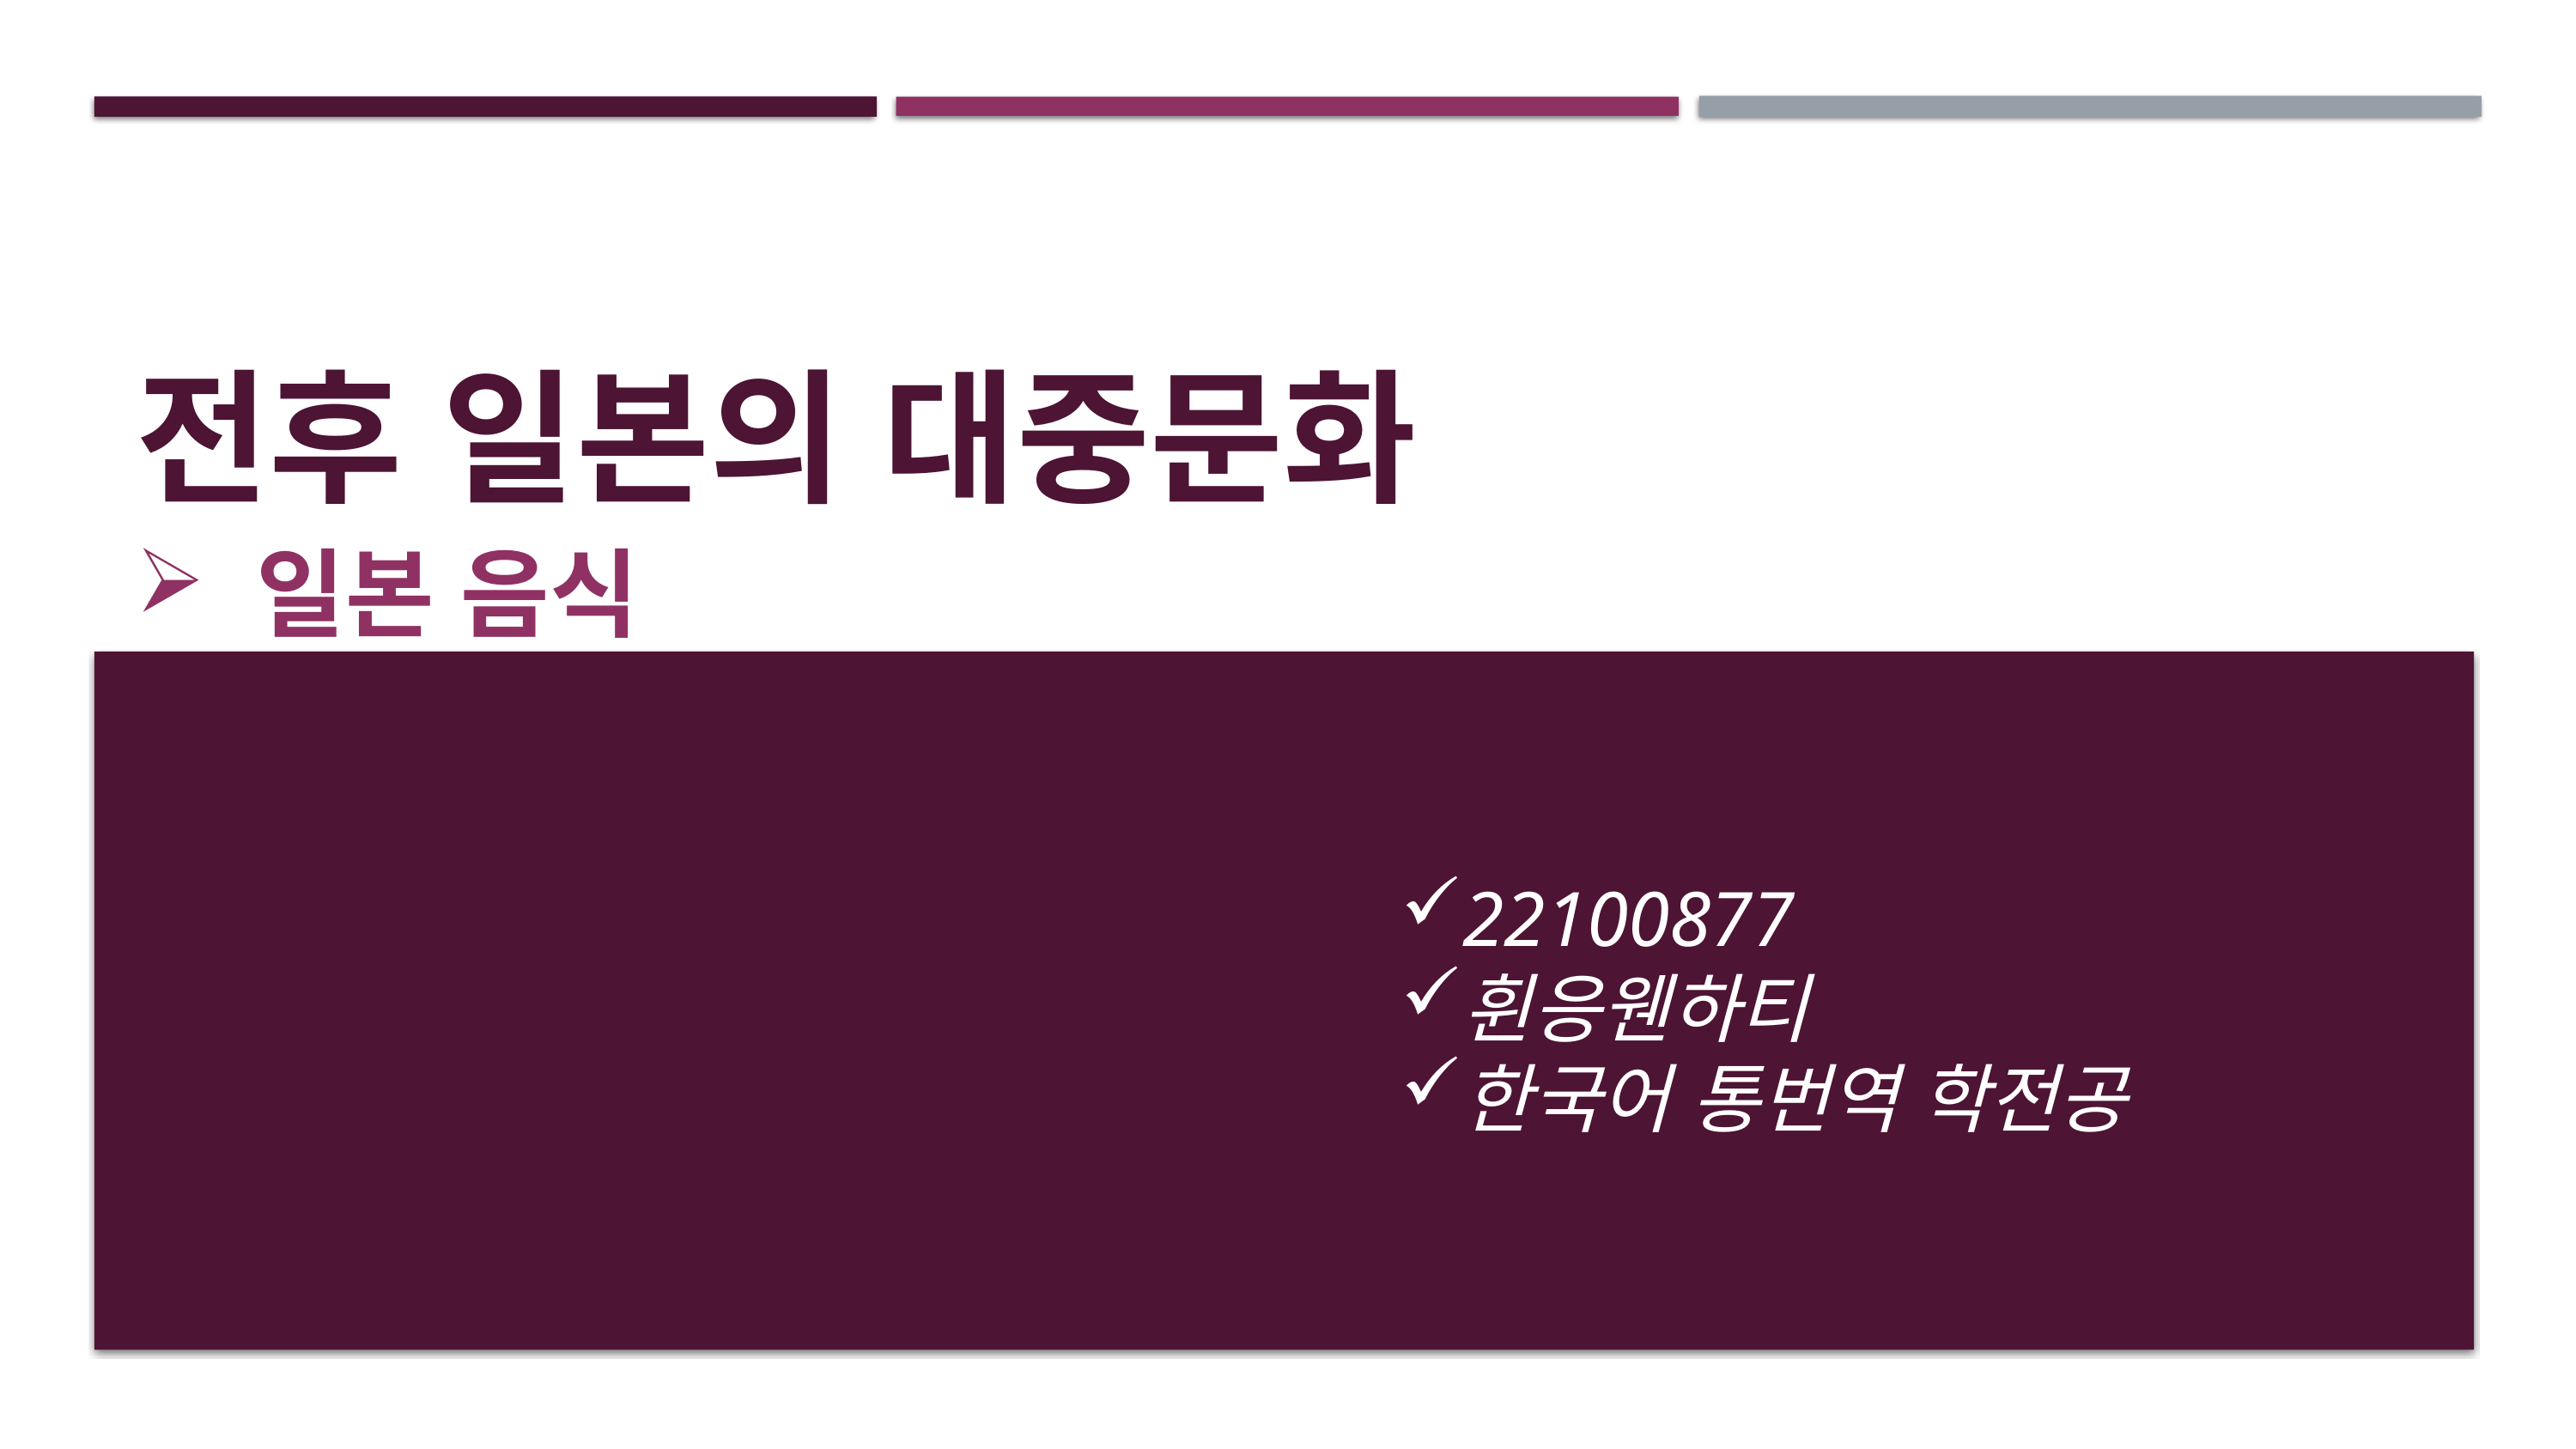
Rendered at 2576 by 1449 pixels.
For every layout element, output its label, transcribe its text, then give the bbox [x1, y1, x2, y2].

text_box 22100877 휜응웬하티 한국어 통번역 학전공 [1388, 864, 2446, 1149]
title 전후 일본의 대중문화 [123, 215, 2446, 527]
subtitle 일본 음식 [123, 527, 2446, 652]
